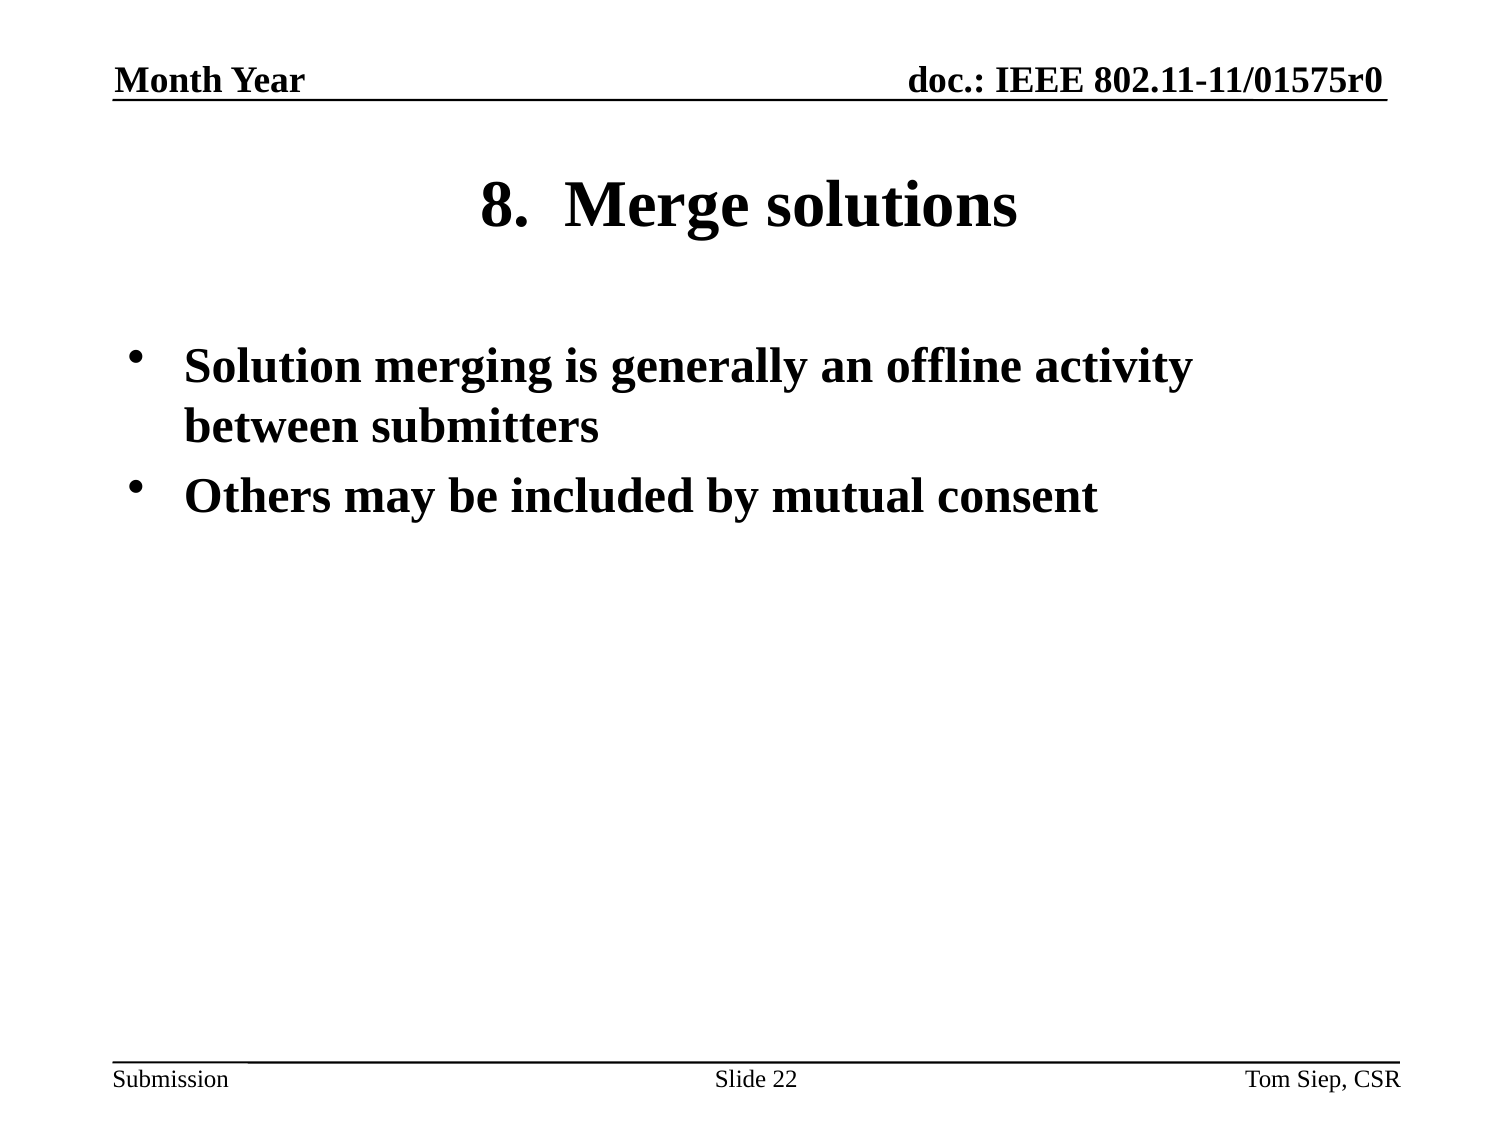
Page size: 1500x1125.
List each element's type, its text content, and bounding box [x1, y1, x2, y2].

footer Tom Siep, CSR [1243, 1061, 1402, 1093]
title 8. Merge solutions [112, 112, 1388, 288]
slide_number Month Year [114, 54, 366, 101]
list Solution merging is generally an offline activity between submitters Others may be included by mutual consent [112, 324, 1388, 1001]
slide_number Slide 22 [712, 1061, 800, 1093]
